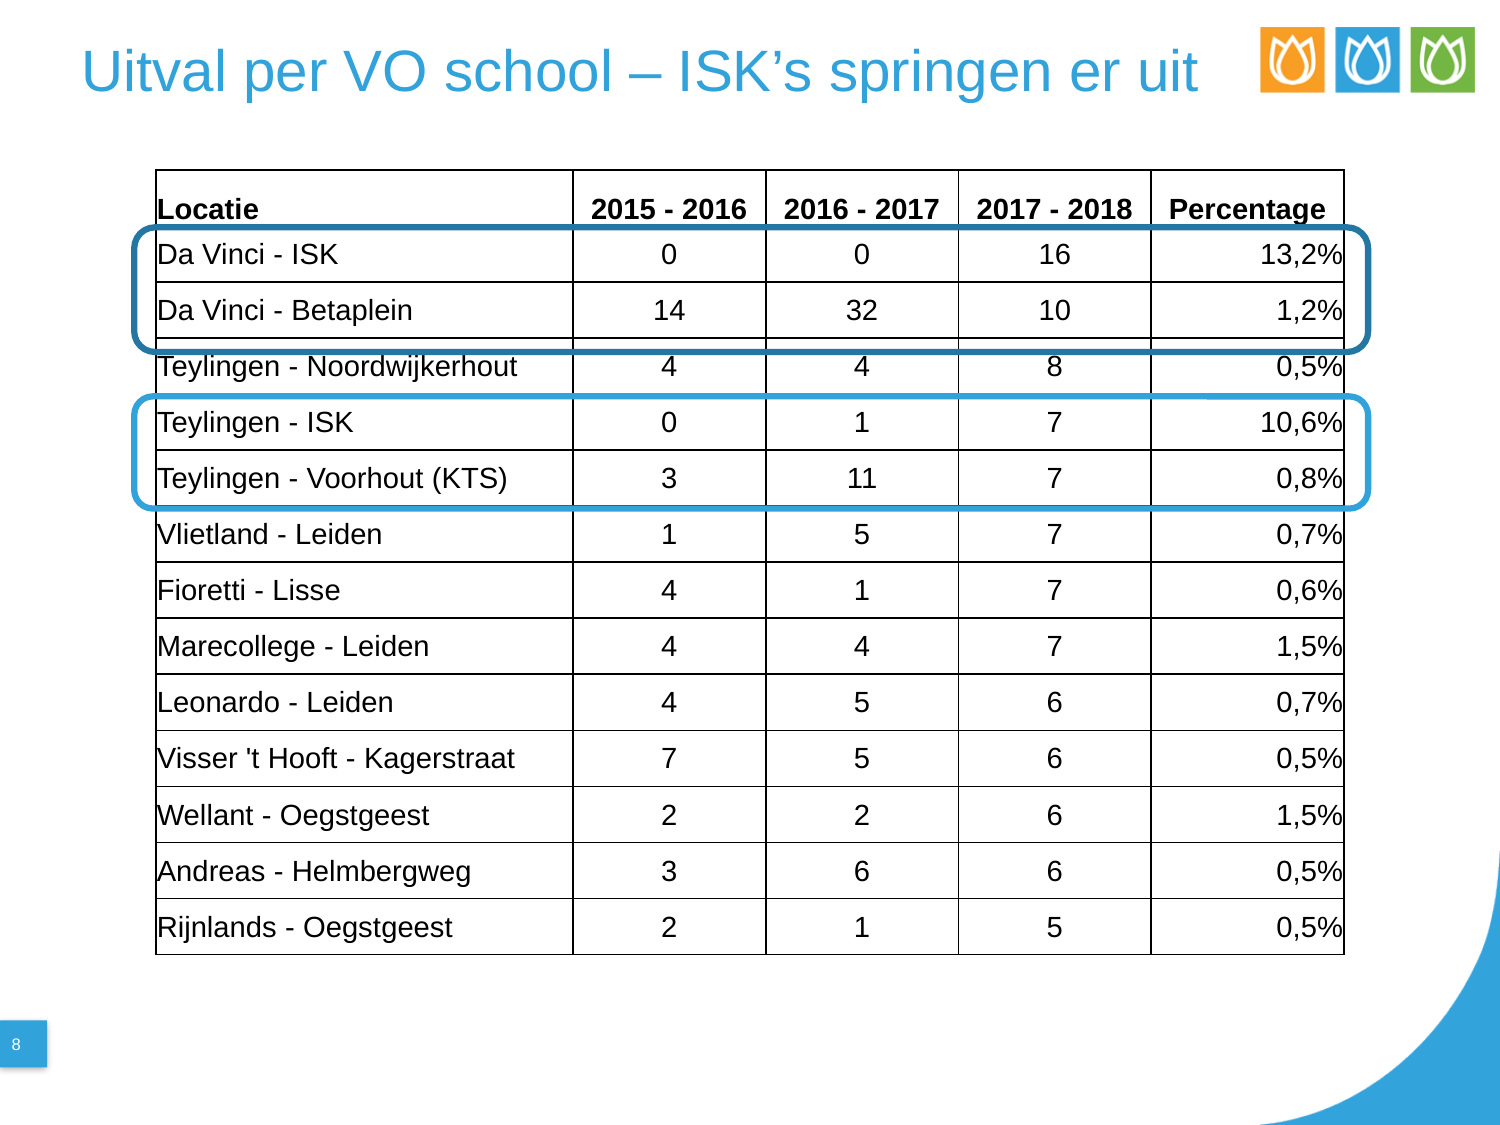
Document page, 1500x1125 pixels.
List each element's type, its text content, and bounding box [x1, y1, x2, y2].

table_cell Rijnlands - Oegstgeest [157, 899, 572, 954]
table_cell Marecollege - Leiden [157, 619, 572, 673]
table_cell 6 [959, 731, 1150, 786]
table_cell 5 [767, 731, 958, 786]
table_cell 1,5% [1152, 619, 1343, 673]
table_header 2015 - 2016 [574, 201, 765, 225]
text_box [132, 394, 1371, 511]
table_cell Visser 't Hooft - Kagerstraat [157, 731, 572, 786]
table_cell 5 [767, 675, 958, 730]
table_cell 3 [574, 843, 765, 898]
table_header 2017 - 2018 [959, 201, 1150, 225]
table_cell 5 [767, 511, 958, 561]
table_cell 0,5% [1152, 731, 1343, 786]
table_cell 4 [767, 355, 958, 393]
table_cell 5 [959, 899, 1150, 954]
table_cell 4 [574, 619, 765, 673]
table_header Locatie [157, 201, 572, 225]
table_cell 4 [767, 619, 958, 673]
table_header 2016 - 2017 [767, 201, 958, 225]
table_cell 2 [574, 899, 765, 954]
table_cell 6 [959, 843, 1150, 898]
table_cell 4 [574, 355, 765, 393]
table_cell Wellant - Oegstgeest [157, 787, 572, 842]
table_cell 7 [959, 563, 1150, 617]
text_box [132, 225, 1371, 355]
table_cell 0,7% [1152, 511, 1343, 561]
table_cell Fioretti - Lisse [157, 563, 572, 617]
table_header Percentage [1152, 171, 1343, 225]
title Uitval per VO school – ISK’s springen er uit [75, 27, 1232, 201]
table_cell 1 [574, 511, 765, 561]
table_cell 7 [959, 511, 1150, 561]
table_cell Teylingen - Noordwijkerhout [157, 355, 572, 393]
table_cell 4 [574, 563, 765, 617]
table_cell Vlietland - Leiden [157, 511, 572, 561]
table_cell 6 [959, 675, 1150, 730]
picture [1260, 27, 1475, 93]
table_cell 1 [767, 899, 958, 954]
table_cell 2 [574, 787, 765, 842]
table_cell 1,5% [1152, 787, 1343, 842]
table_cell Andreas - Helmbergweg [157, 843, 572, 898]
table_cell 0,5% [1152, 843, 1343, 898]
table_cell 0,7% [1152, 675, 1343, 730]
table_cell 4 [574, 675, 765, 730]
table_cell 0,5% [1152, 899, 1343, 954]
table_cell 8 [959, 355, 1150, 393]
table_cell 0,5% [1152, 355, 1343, 393]
table_cell 0,6% [1152, 563, 1343, 617]
table_cell 1 [767, 563, 958, 617]
table_cell 7 [574, 731, 765, 786]
picture [1260, 851, 1500, 1125]
table_cell 7 [959, 619, 1150, 673]
table_cell 6 [767, 843, 958, 898]
table_cell Leonardo - Leiden [157, 675, 572, 730]
table_cell 6 [959, 787, 1150, 842]
table_cell 2 [767, 787, 958, 842]
